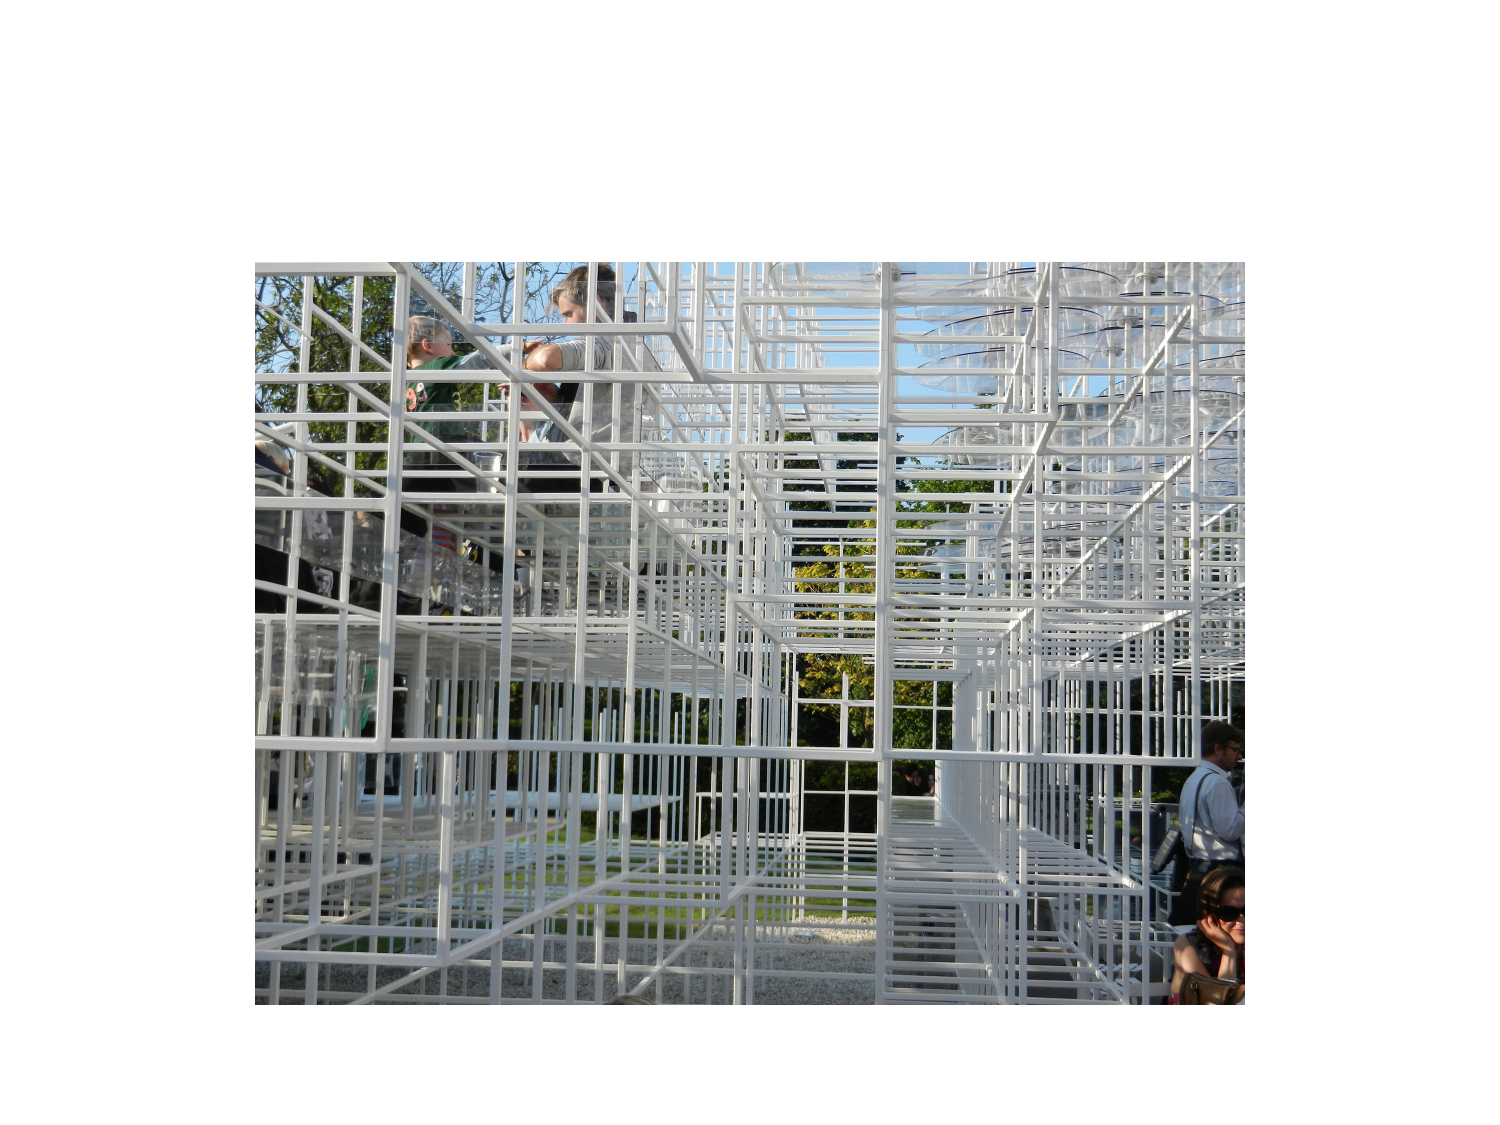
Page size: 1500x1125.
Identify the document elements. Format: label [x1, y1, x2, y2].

list [74, 262, 1426, 1006]
